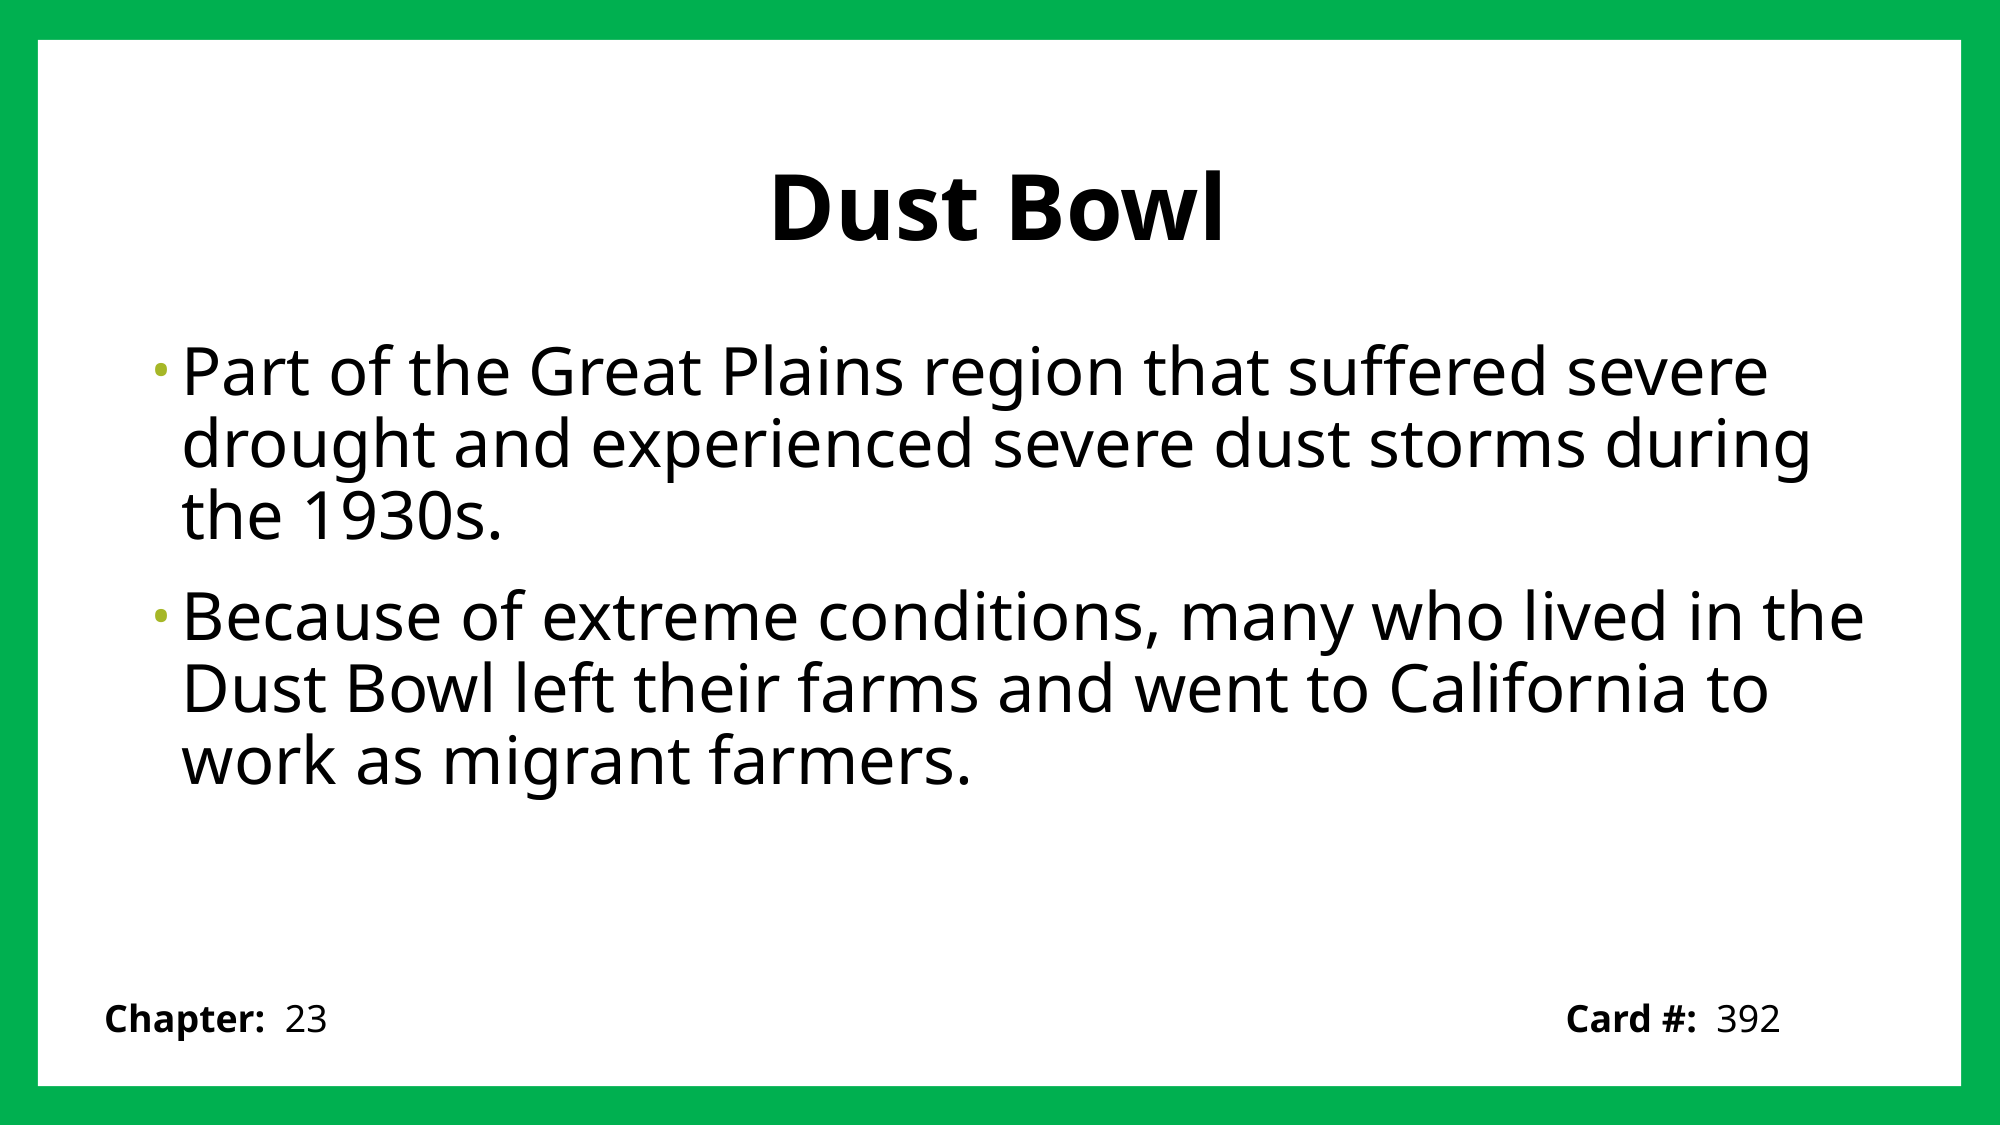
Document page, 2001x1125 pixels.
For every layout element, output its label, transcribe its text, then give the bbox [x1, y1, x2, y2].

text_box Chapter: 23 [89, 987, 605, 1048]
list Part of the Great Plains region that suffered severe drought and experienced severe dust storms during the 1930s. Because of extreme conditions, many who lived in the Dust Bowl left their farms and went to California to work as migrant farmers. [129, 329, 1886, 926]
title Dust Bowl [187, 99, 1808, 323]
text_box Card #: 392 [1550, 987, 1913, 1047]
